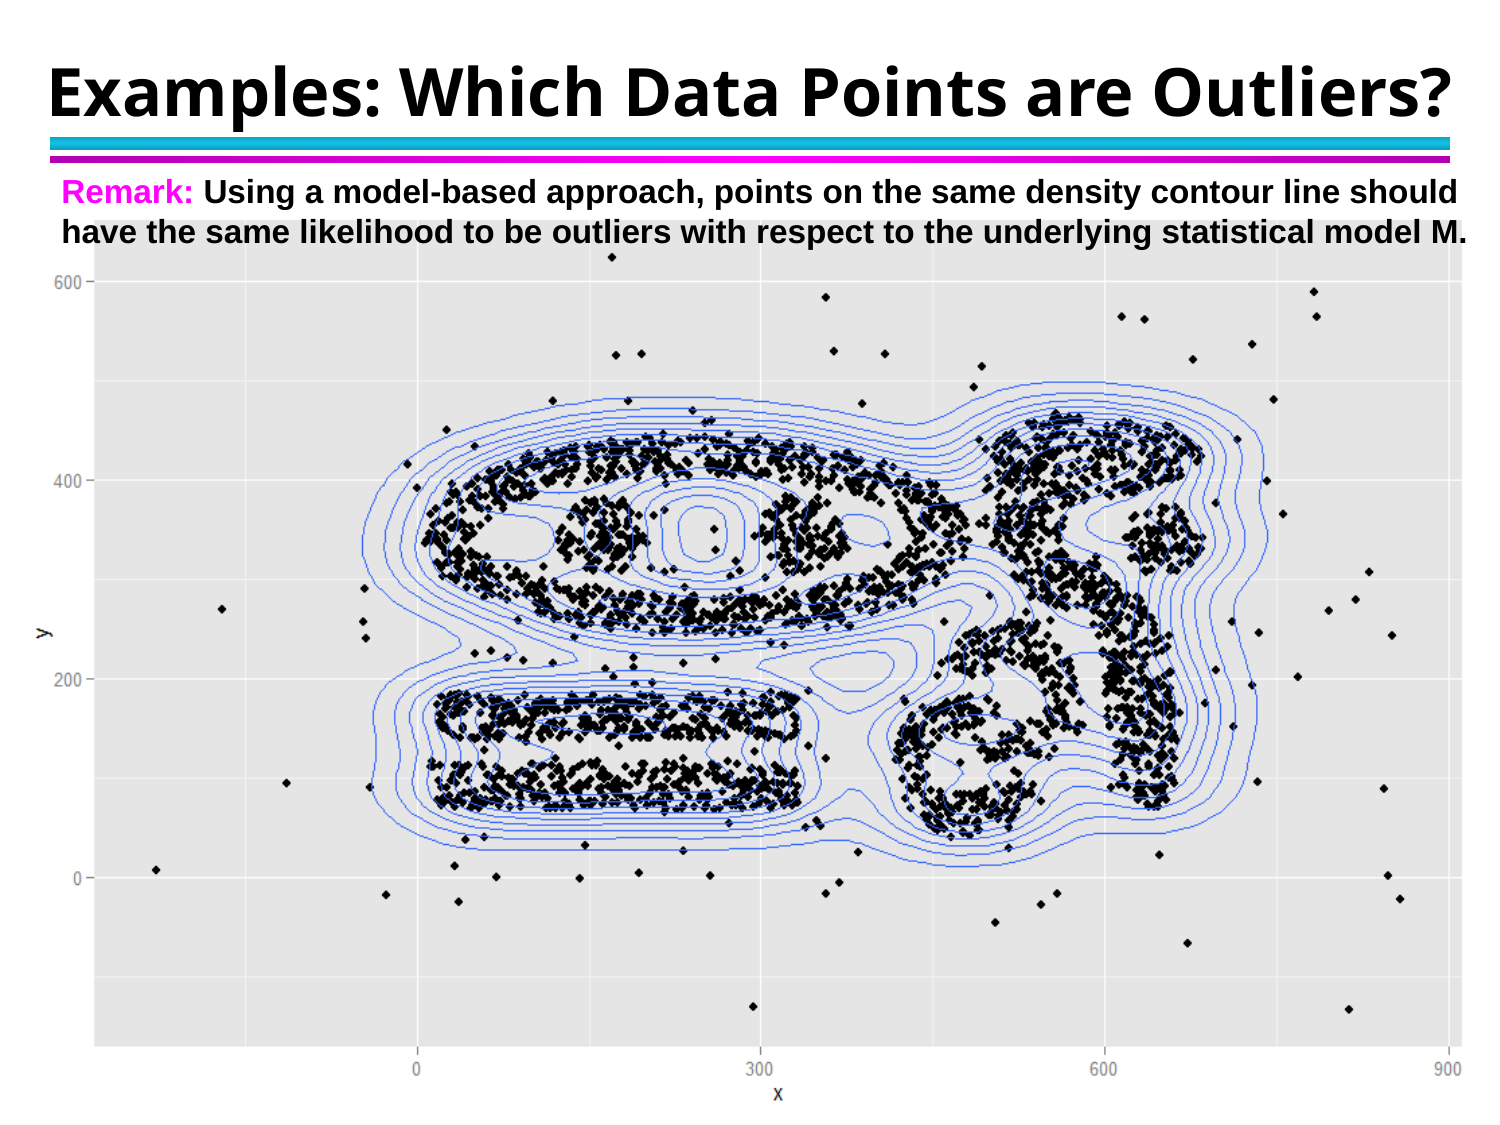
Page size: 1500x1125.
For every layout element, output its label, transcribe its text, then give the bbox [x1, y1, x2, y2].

title Examples: Which Data Points are Outliers? [0, 50, 1500, 138]
text_box Remark: Using a model-based approach, points on the same density contour line should have the same likelihood to be outliers with respect to the underlying statistical model M. [46, 162, 1485, 193]
picture [10, 194, 1489, 1120]
